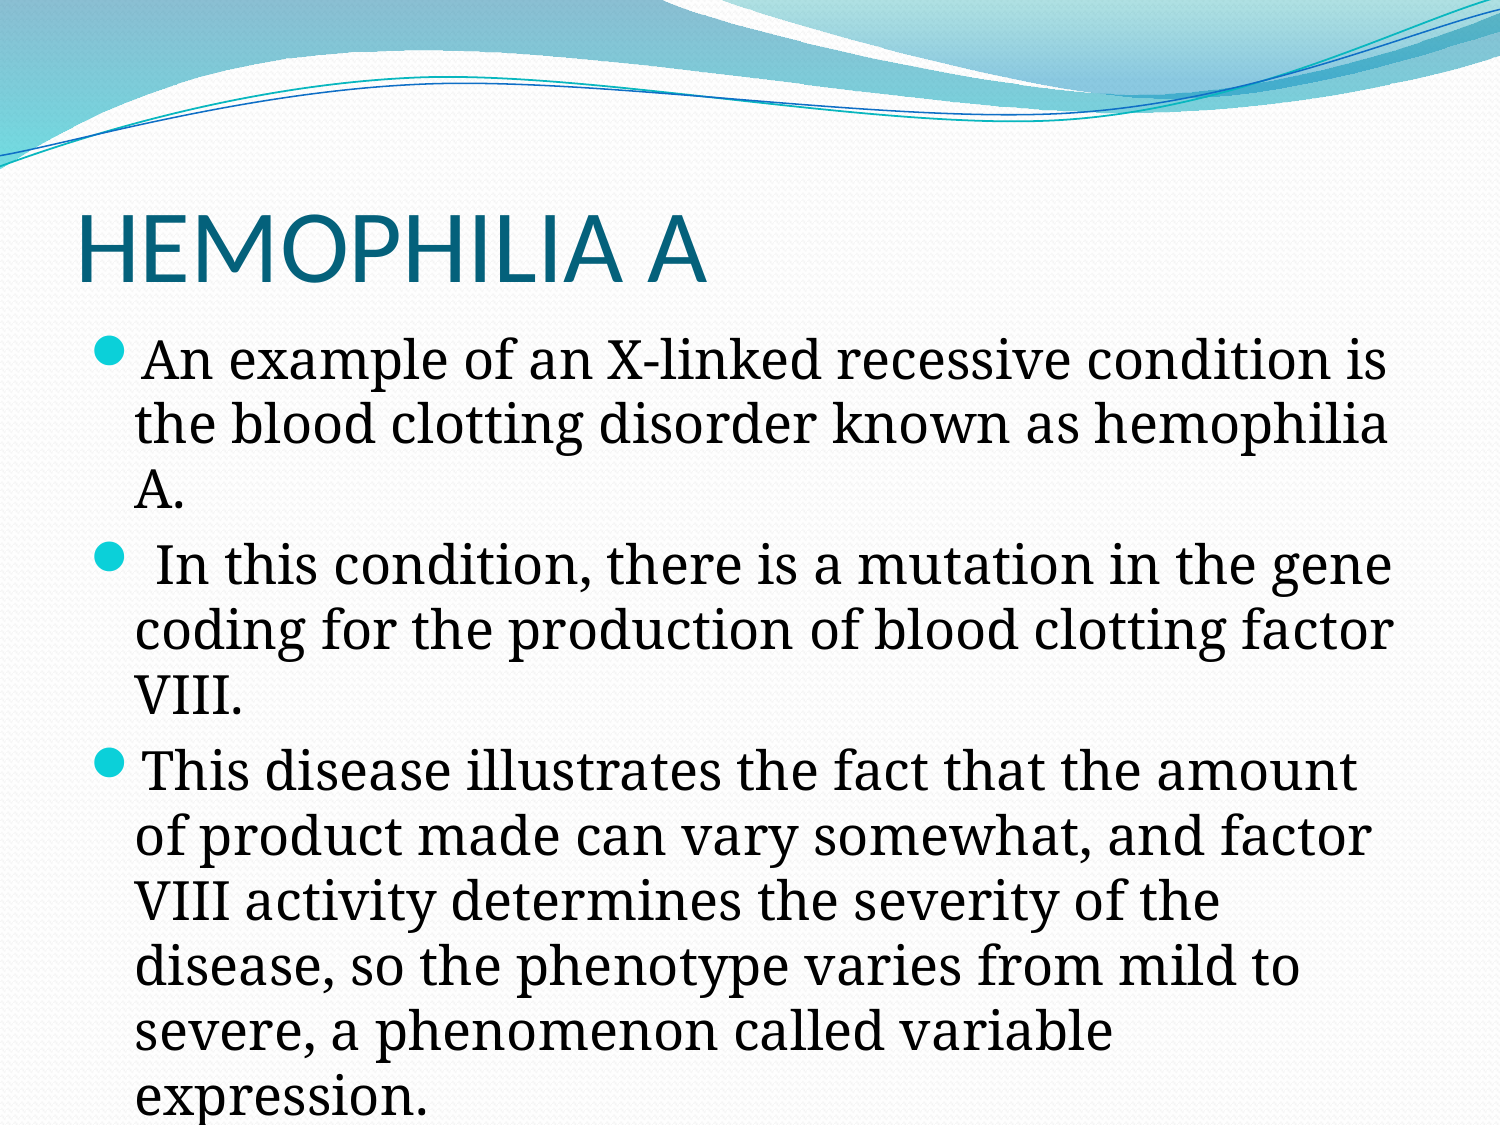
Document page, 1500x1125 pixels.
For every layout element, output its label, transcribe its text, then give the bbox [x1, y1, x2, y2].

title HEMOPHILIA A [74, 115, 1426, 304]
list An example of an X-linked recessive condition is the blood clotting disorder known as hemophilia A. In this condition, there is a mutation in the gene coding for the production of blood clotting factor VIII. This disease illustrates the fact that the amount of product made can vary somewhat, and factor VIII activity determines the severity of the disease, so the phenotype varies from mild to severe, a phenomenon called variable expression. [74, 317, 1426, 1038]
